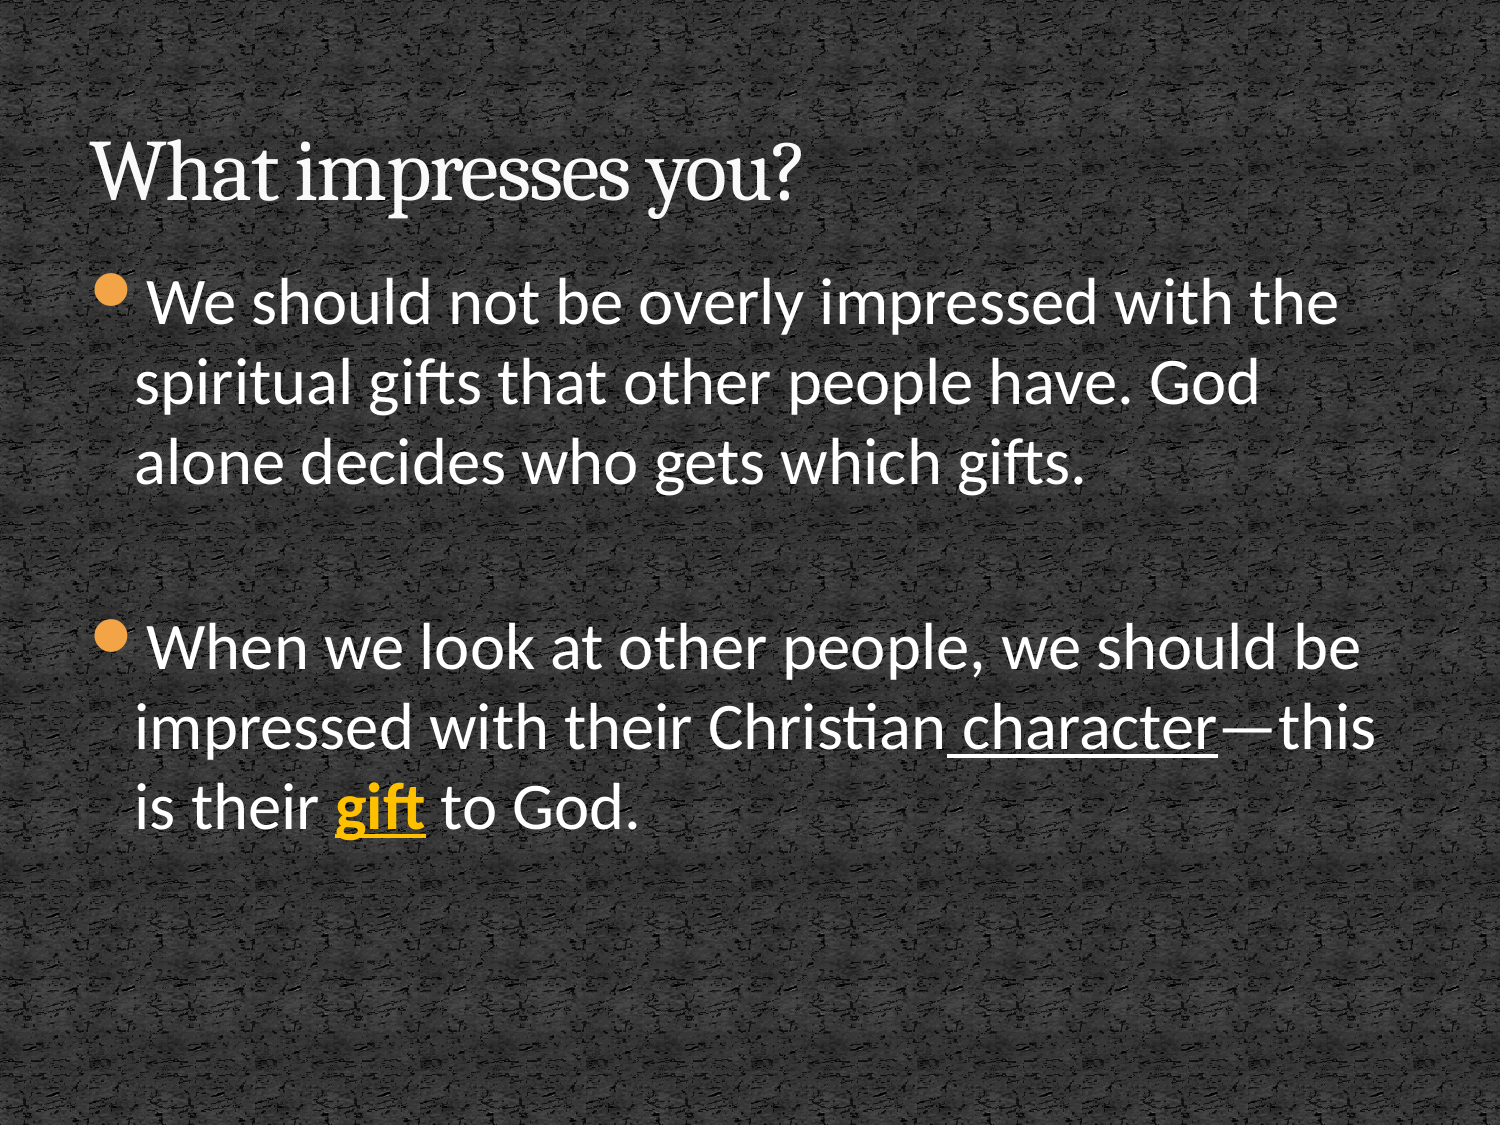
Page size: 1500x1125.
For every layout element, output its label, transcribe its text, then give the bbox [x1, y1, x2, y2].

list We should not be overly impressed with the spiritual gifts that other people have. God alone decides who gets which gifts. When we look at other people, we should be impressed with their Christian character—this is their gift to God. [75, 249, 1425, 1000]
title What impresses you? [74, 24, 1425, 225]
